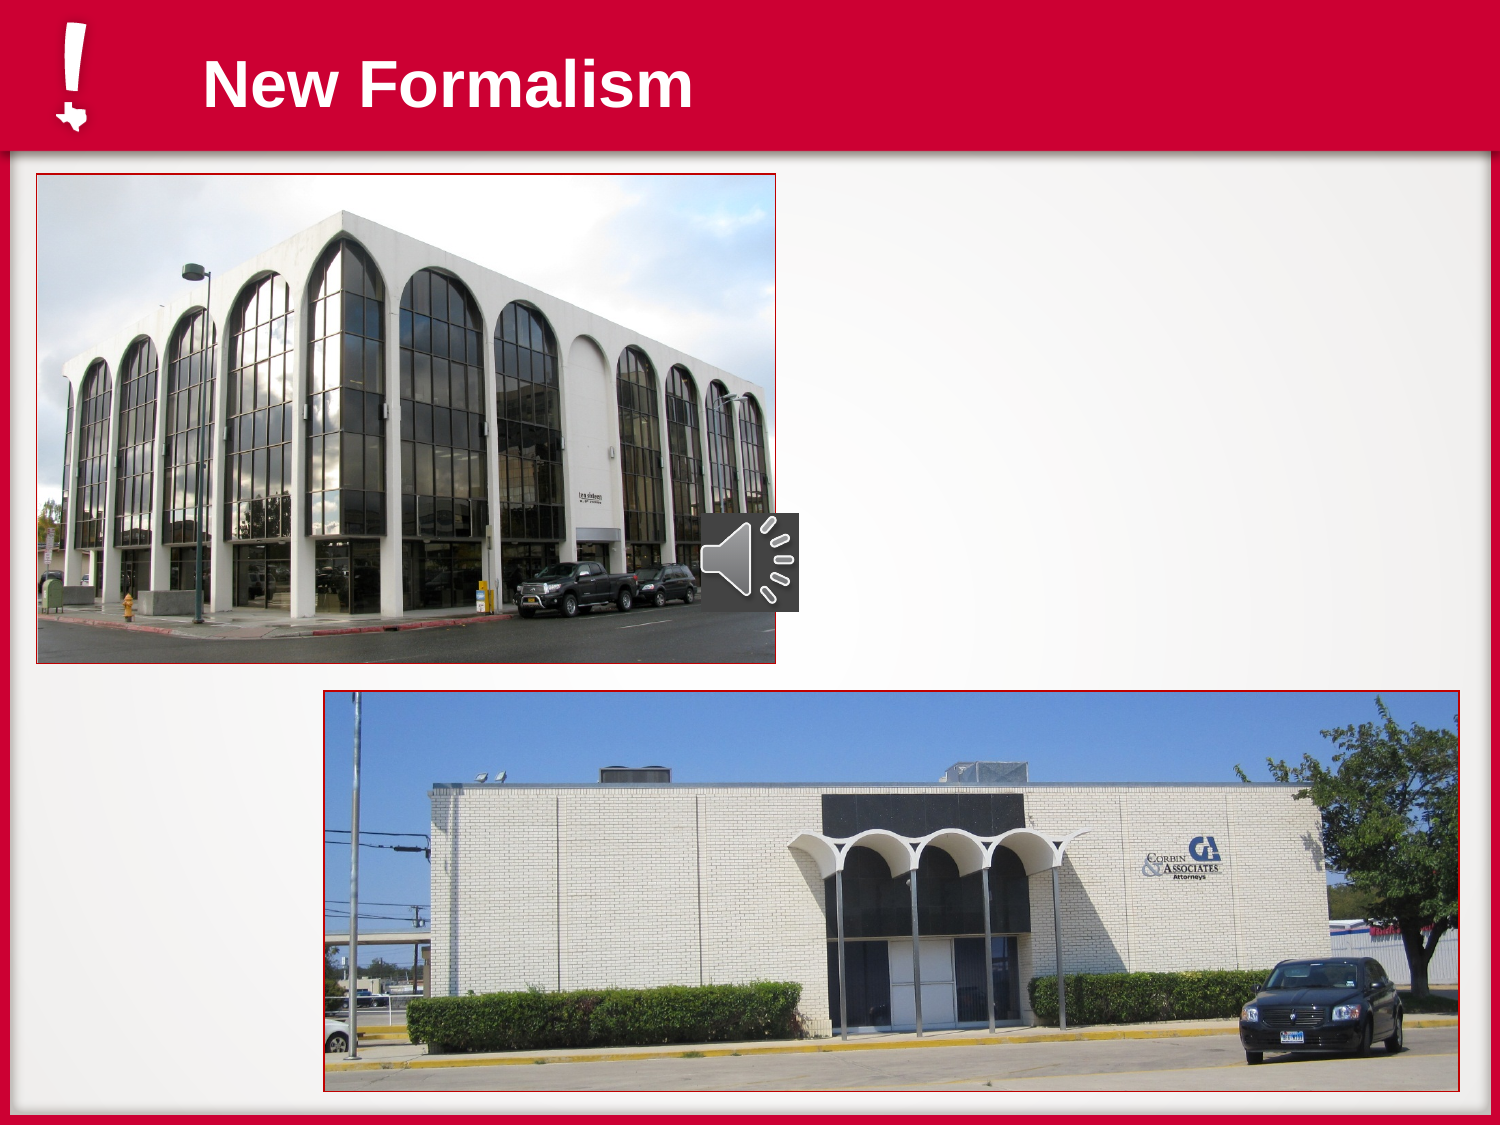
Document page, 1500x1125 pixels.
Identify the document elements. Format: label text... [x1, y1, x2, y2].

picture [0, 0, 1500, 1125]
title New Formalism [187, 33, 1425, 130]
